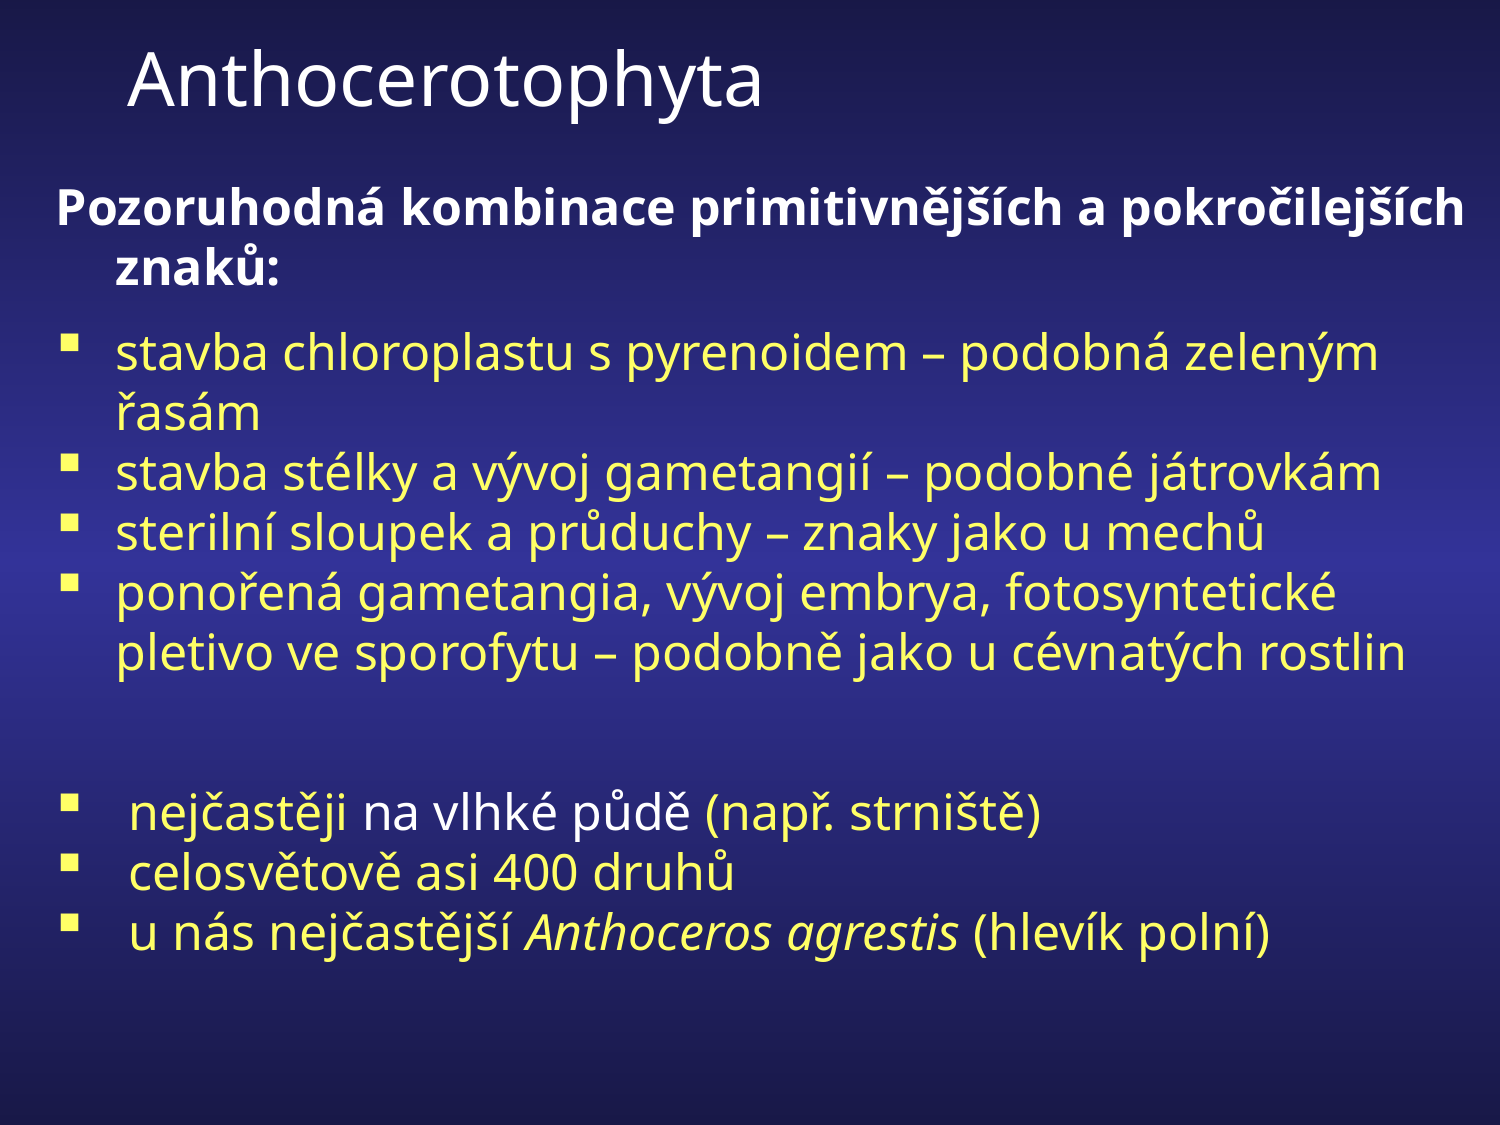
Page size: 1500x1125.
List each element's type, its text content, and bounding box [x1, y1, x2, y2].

text_box Pozoruhodná kombinace primitivnějších a pokročilejších znaků: stavba chloroplastu s pyrenoidem – podobná zeleným řasám stavba stélky a vývoj gametangií – podobné játrovkám sterilní sloupek a průduchy – znaky jako u mechů ponořená gametangia, vývoj embrya, fotosyntetické pletivo ve sporofytu – podobně jako u cévnatých rostlin nejčastěji na vlhké půdě (např. strniště) celosvětově asi 400 druhů u nás nejčastější Anthoceros agrestis (hlevík polní) [41, 168, 1500, 993]
title Anthocerotophyta [112, 30, 1500, 122]
